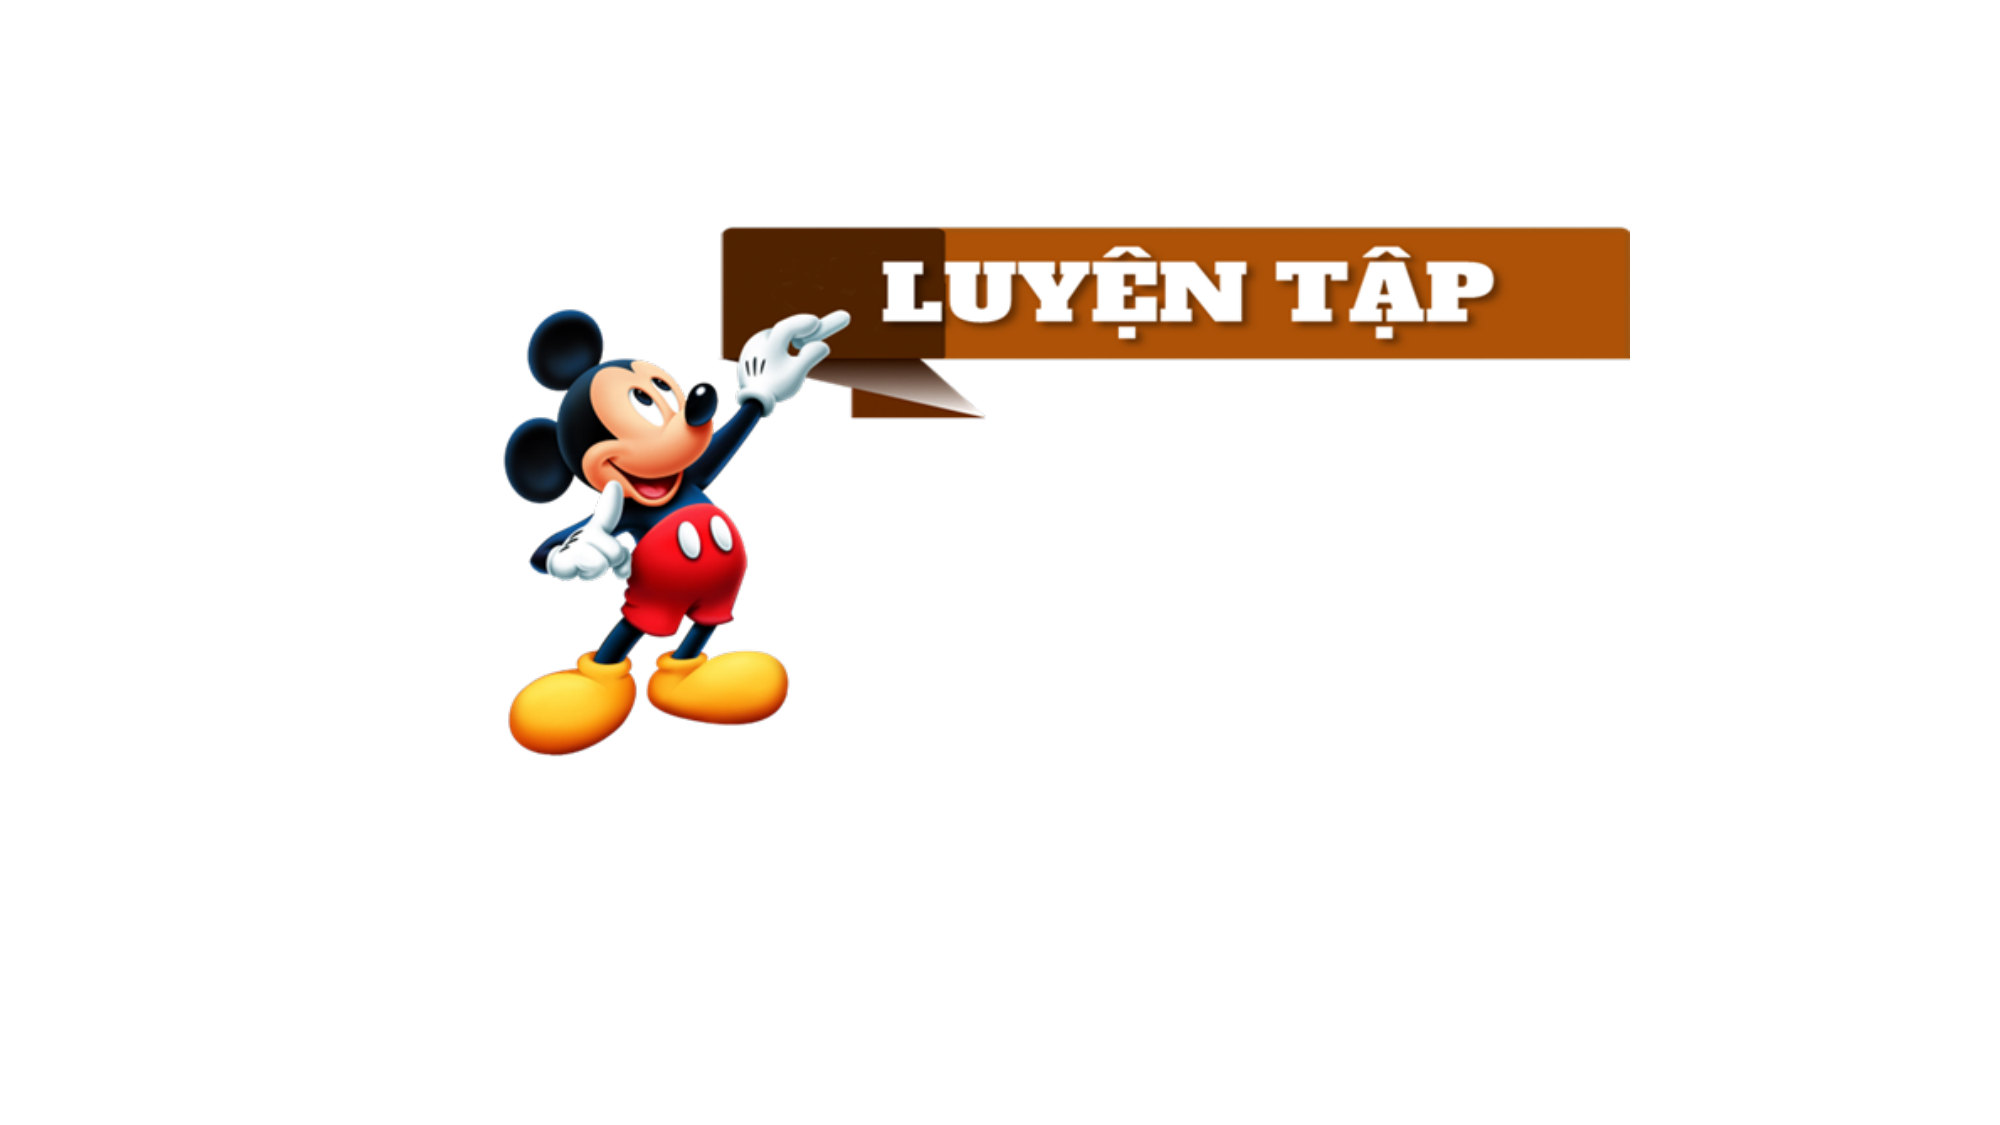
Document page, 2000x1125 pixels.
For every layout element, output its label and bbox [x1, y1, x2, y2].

picture [486, 224, 1630, 763]
